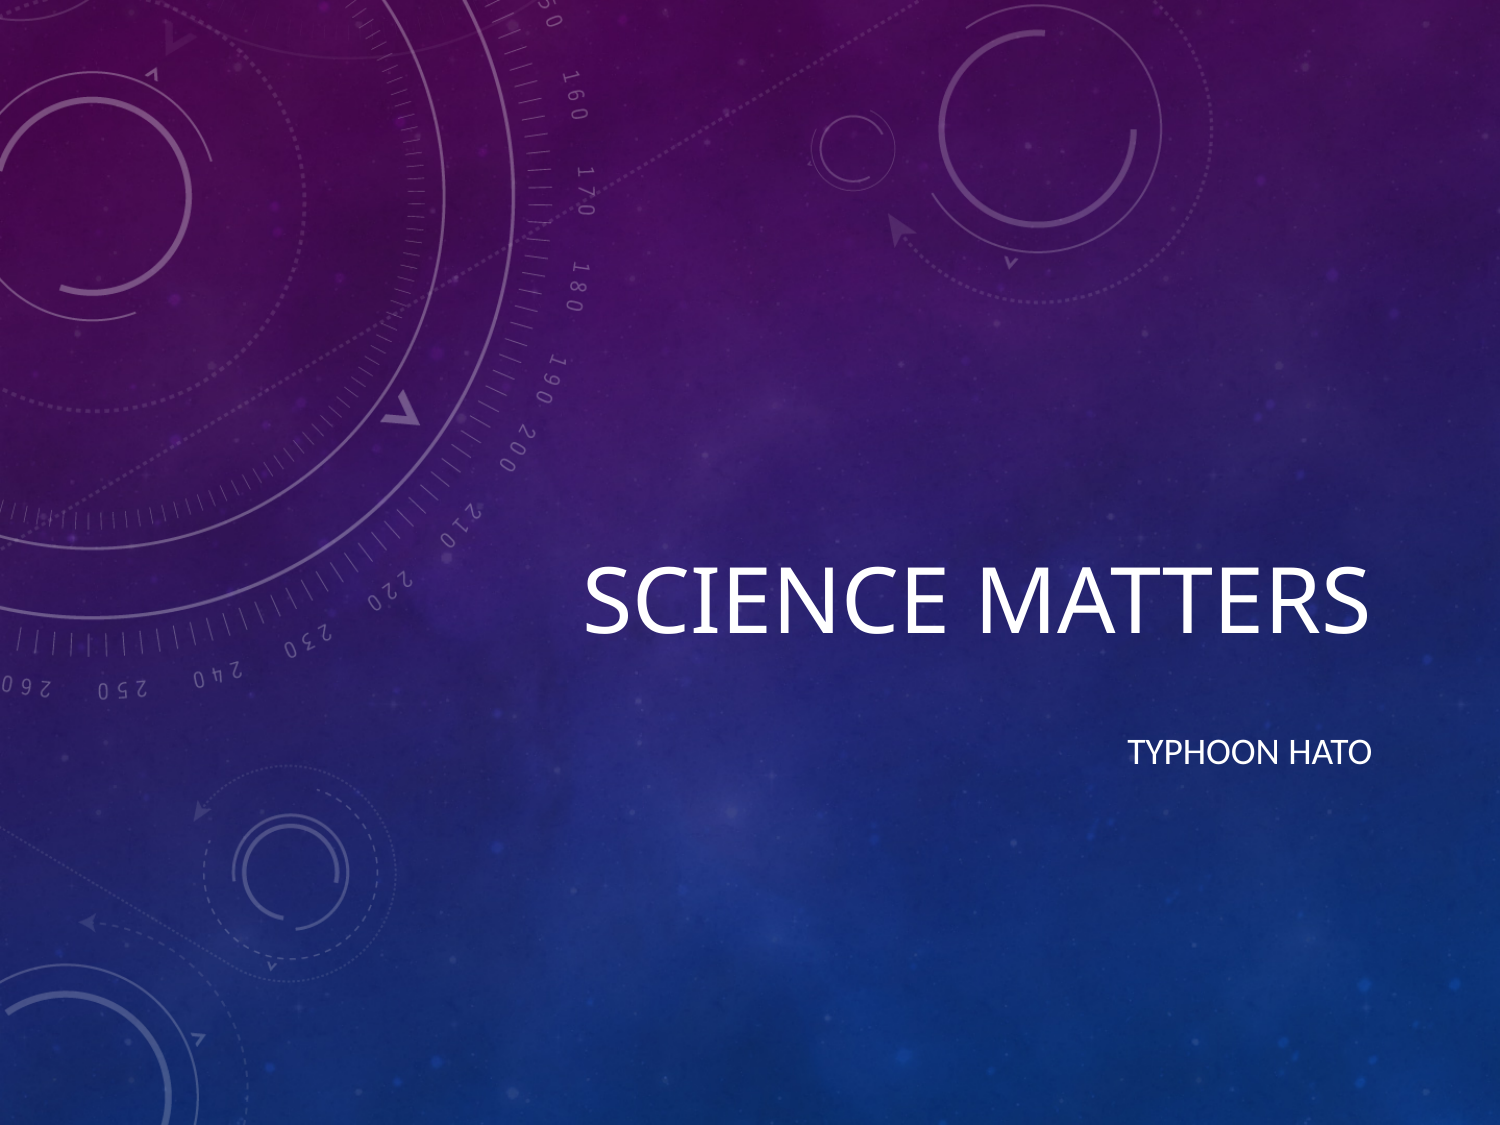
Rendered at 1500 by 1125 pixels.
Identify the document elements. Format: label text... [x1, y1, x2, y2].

picture [0, 0, 1500, 1125]
subtitle Typhoon Hato [450, 719, 1388, 950]
title Science Matters [450, 262, 1388, 660]
